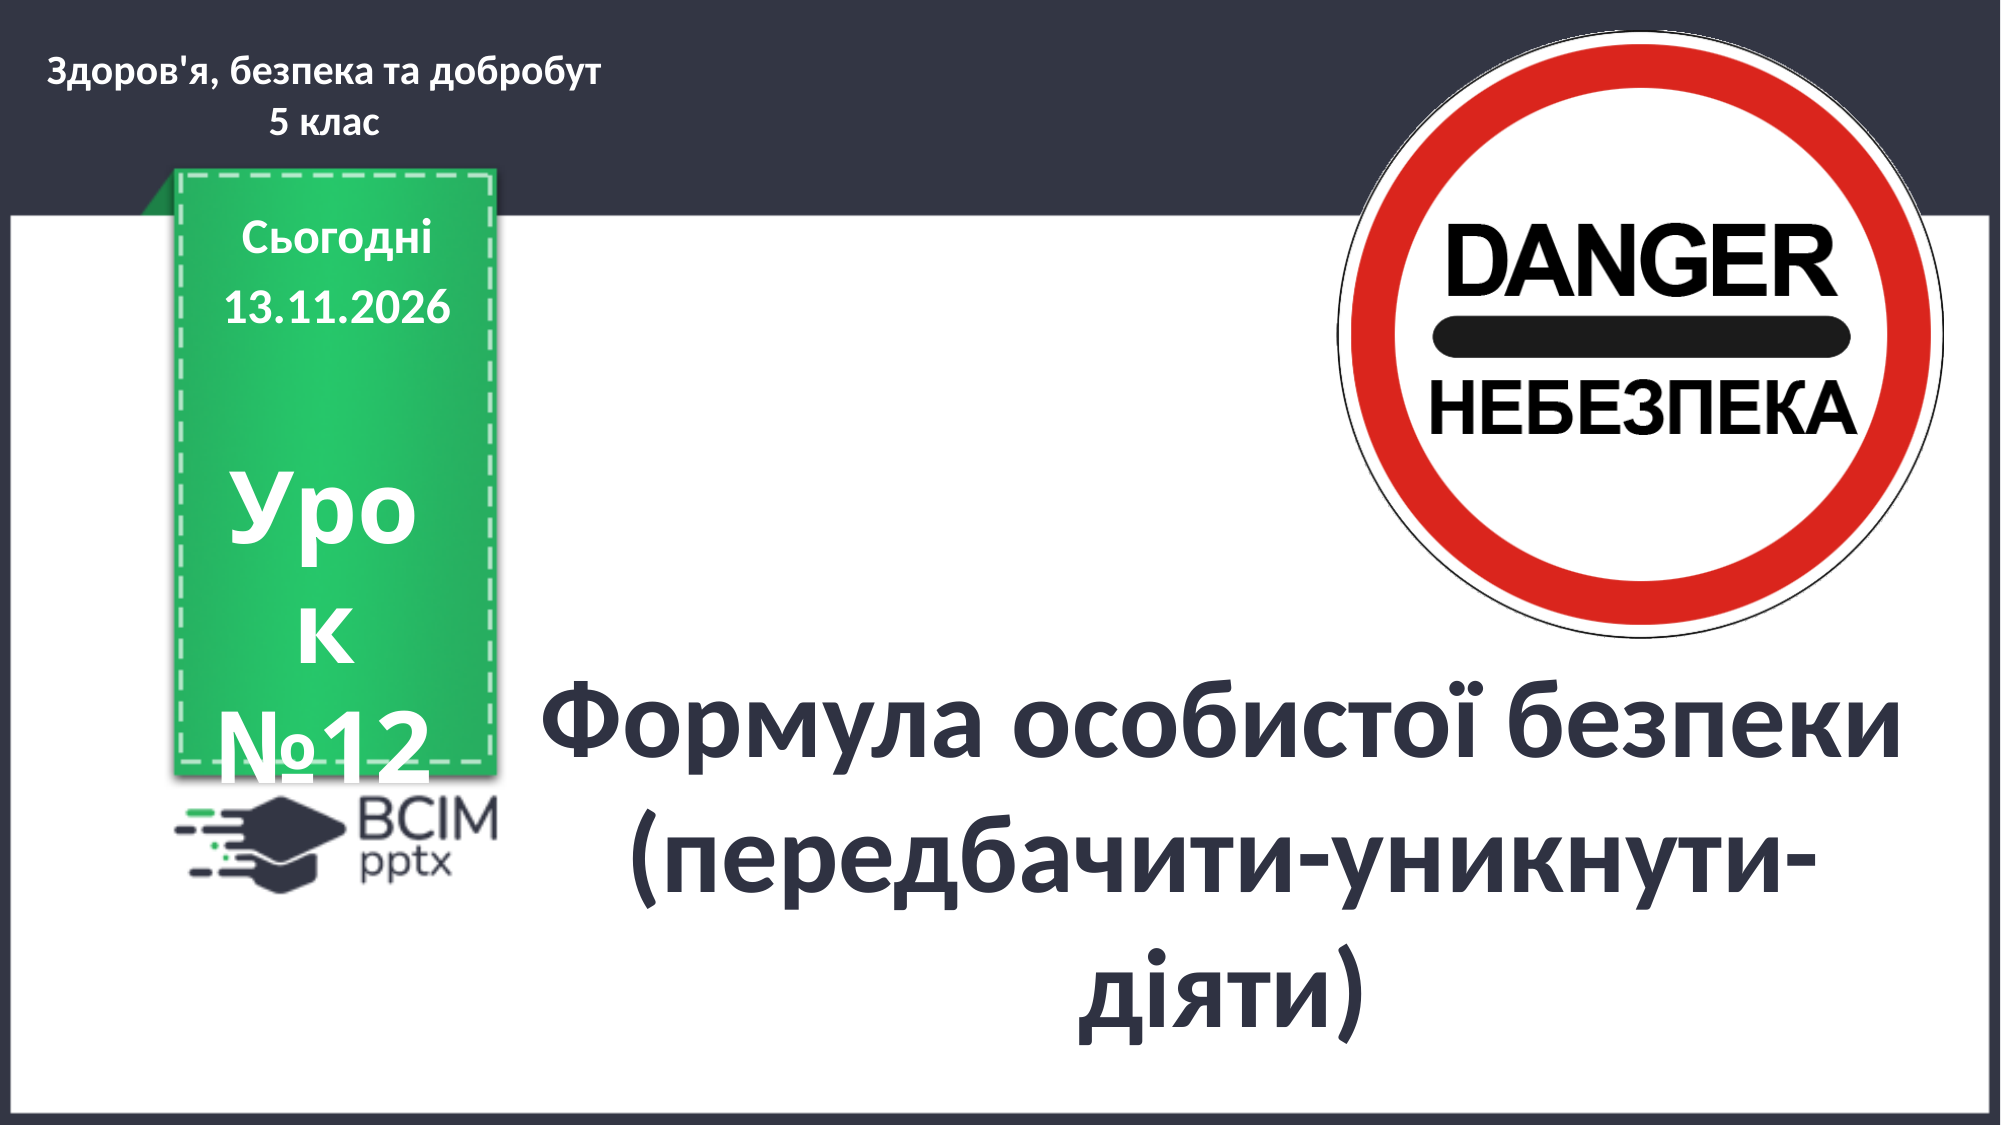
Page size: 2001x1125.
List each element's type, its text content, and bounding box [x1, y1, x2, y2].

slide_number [206, 272, 467, 334]
picture [0, 0, 2001, 1125]
text_box Здоров'я, безпека та добробут 5 клас [14, 35, 635, 151]
text_box Сьогодні [227, 196, 477, 272]
text_box Формула особистої безпеки (передбачити-уникнути-діяти) [477, 638, 1970, 1058]
text_box Урок №12 [194, 436, 454, 812]
